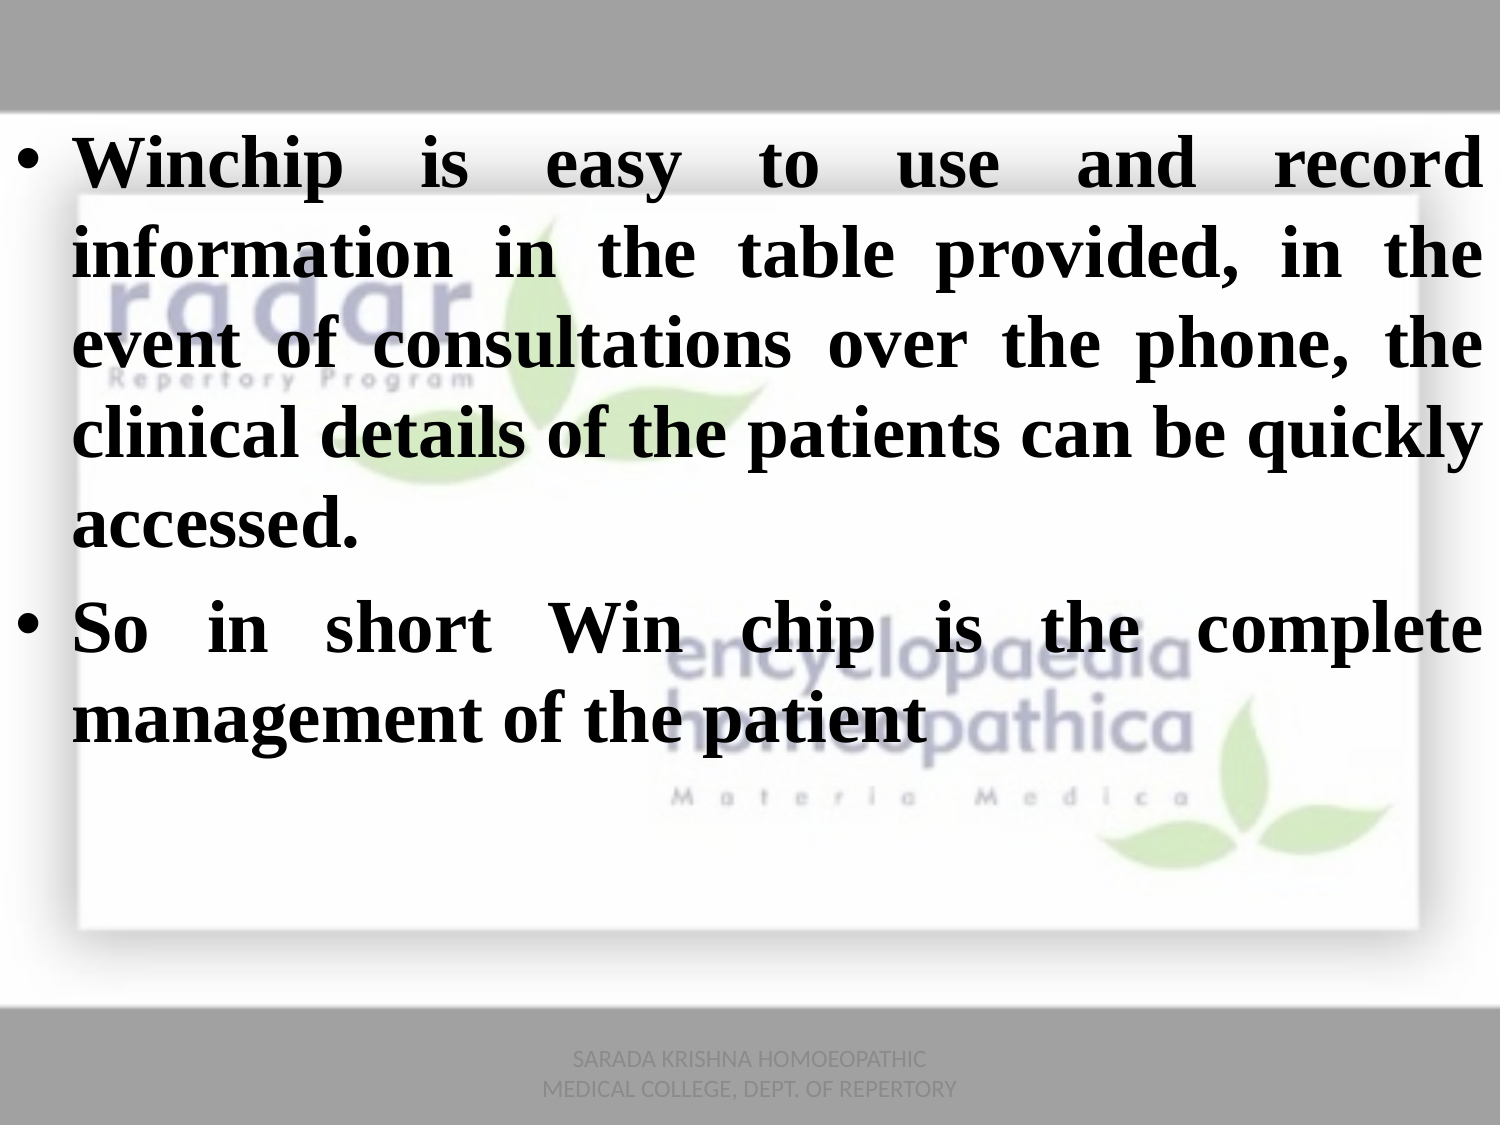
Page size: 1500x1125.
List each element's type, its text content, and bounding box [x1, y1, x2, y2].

footer SARADA KRISHNA HOMOEOPATHIC MEDICAL COLLEGE, DEPT. OF REPERTORY [512, 1042, 988, 1103]
list Winchip is easy to use and record information in the table provided, in the event of consultations over the phone, the clinical details of the patients can be quickly accessed. So in short Win chip is the complete management of the patient [0, 0, 1500, 1125]
